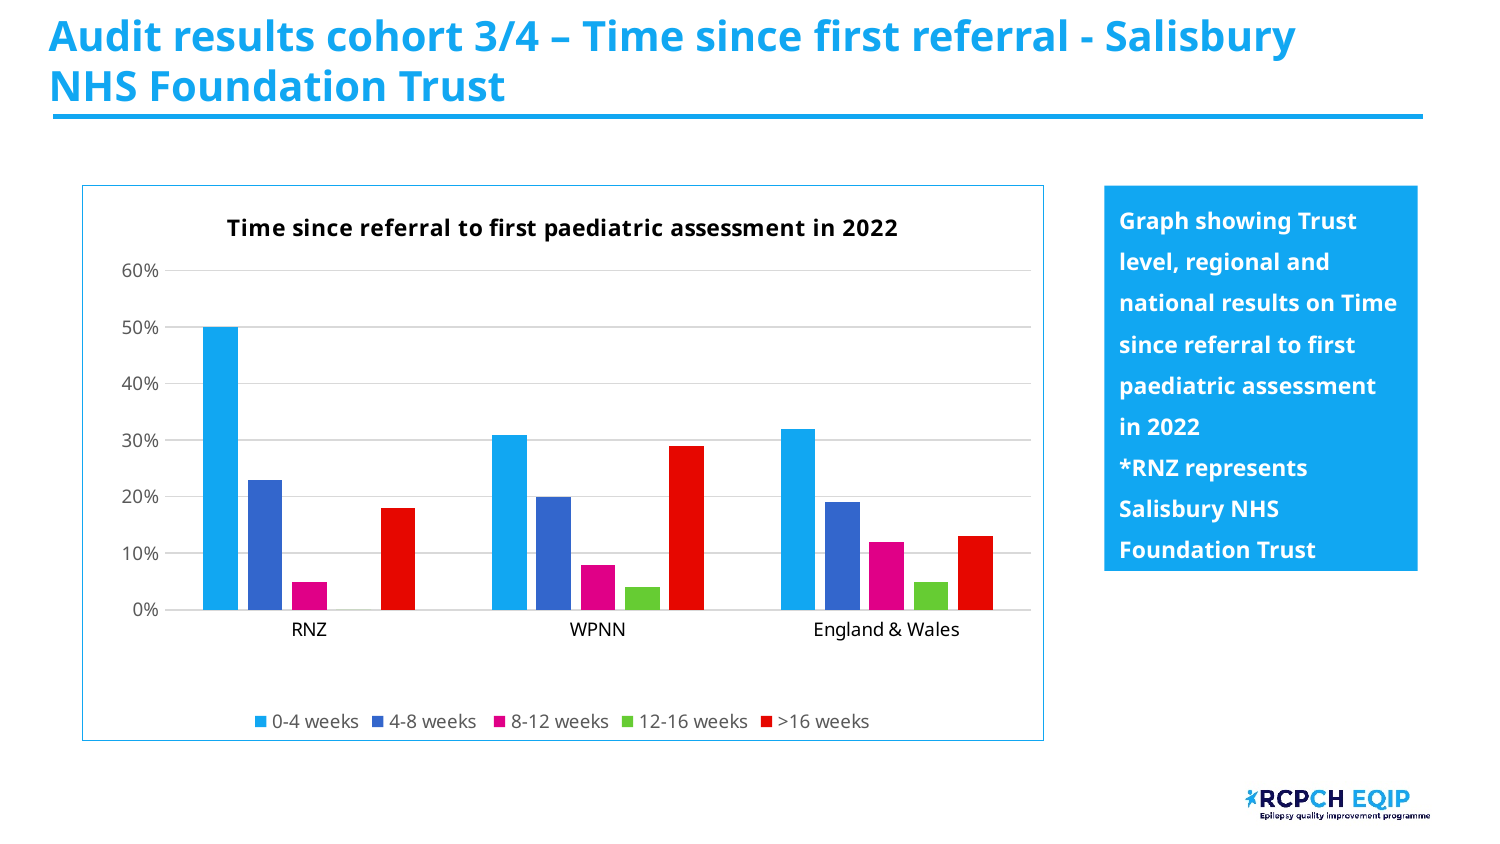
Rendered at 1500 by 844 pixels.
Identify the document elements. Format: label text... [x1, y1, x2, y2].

text_box Graph showing Trust level, regional and national results on Time since referral to first paediatric assessment in 2022 *RNZ represents Salisbury NHS Foundation Trust​ [1104, 185, 1418, 571]
text_box Audit results cohort 3/4 – Time since first referral - Salisbury NHS Foundation Trust​ [33, 20, 1384, 99]
chart [82, 185, 1044, 741]
picture [1234, 781, 1473, 826]
